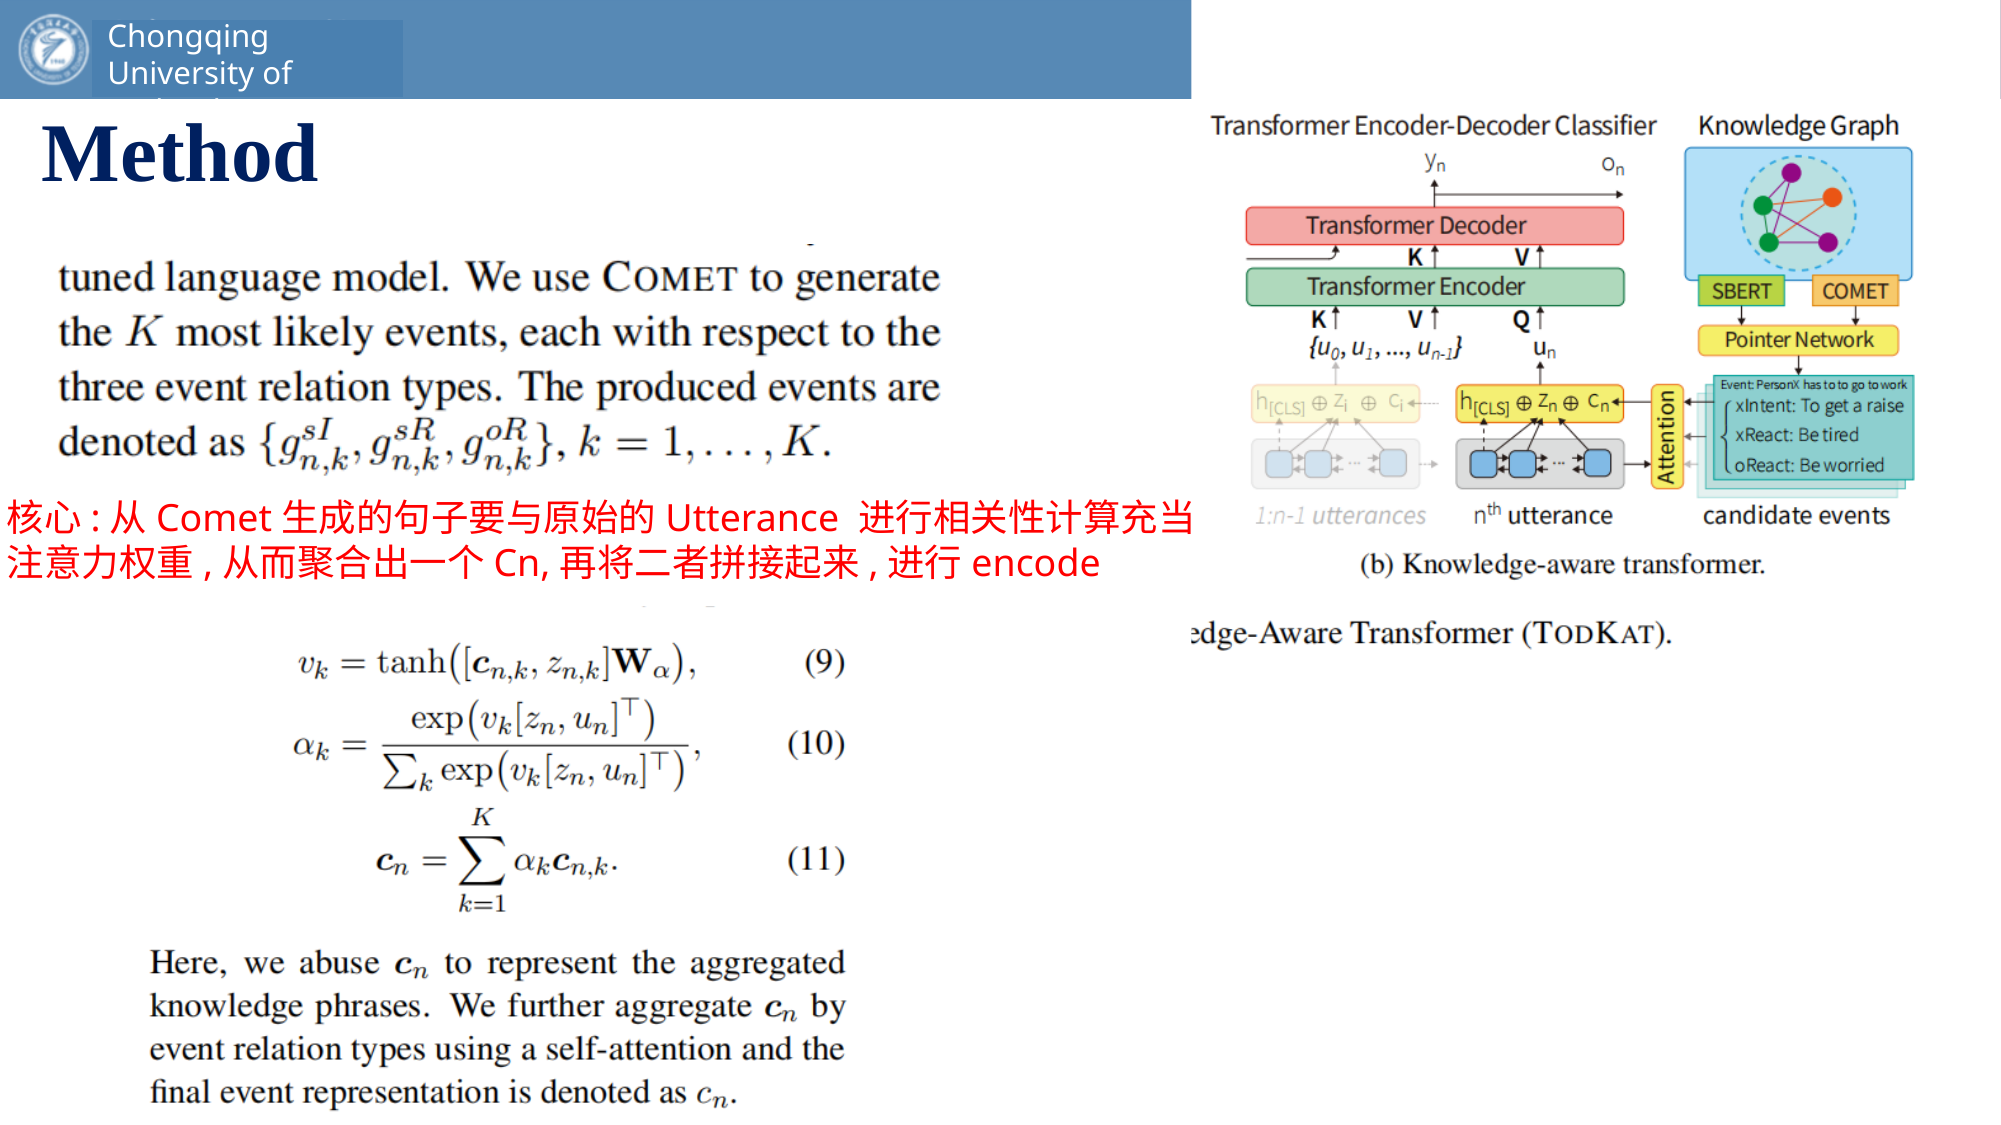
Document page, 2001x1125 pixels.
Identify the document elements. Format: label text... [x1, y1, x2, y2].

title Method [26, 114, 715, 194]
picture [1191, 0, 2000, 670]
picture [135, 606, 865, 1125]
text_box 核心:从Comet生成的句子要与原始的Utterance 进行相关性计算充当 注意力权重,从而聚合出一个Cn,再将二者拼接起来,进行encode [0, 486, 1191, 592]
picture [92, 20, 403, 97]
picture [46, 244, 953, 487]
